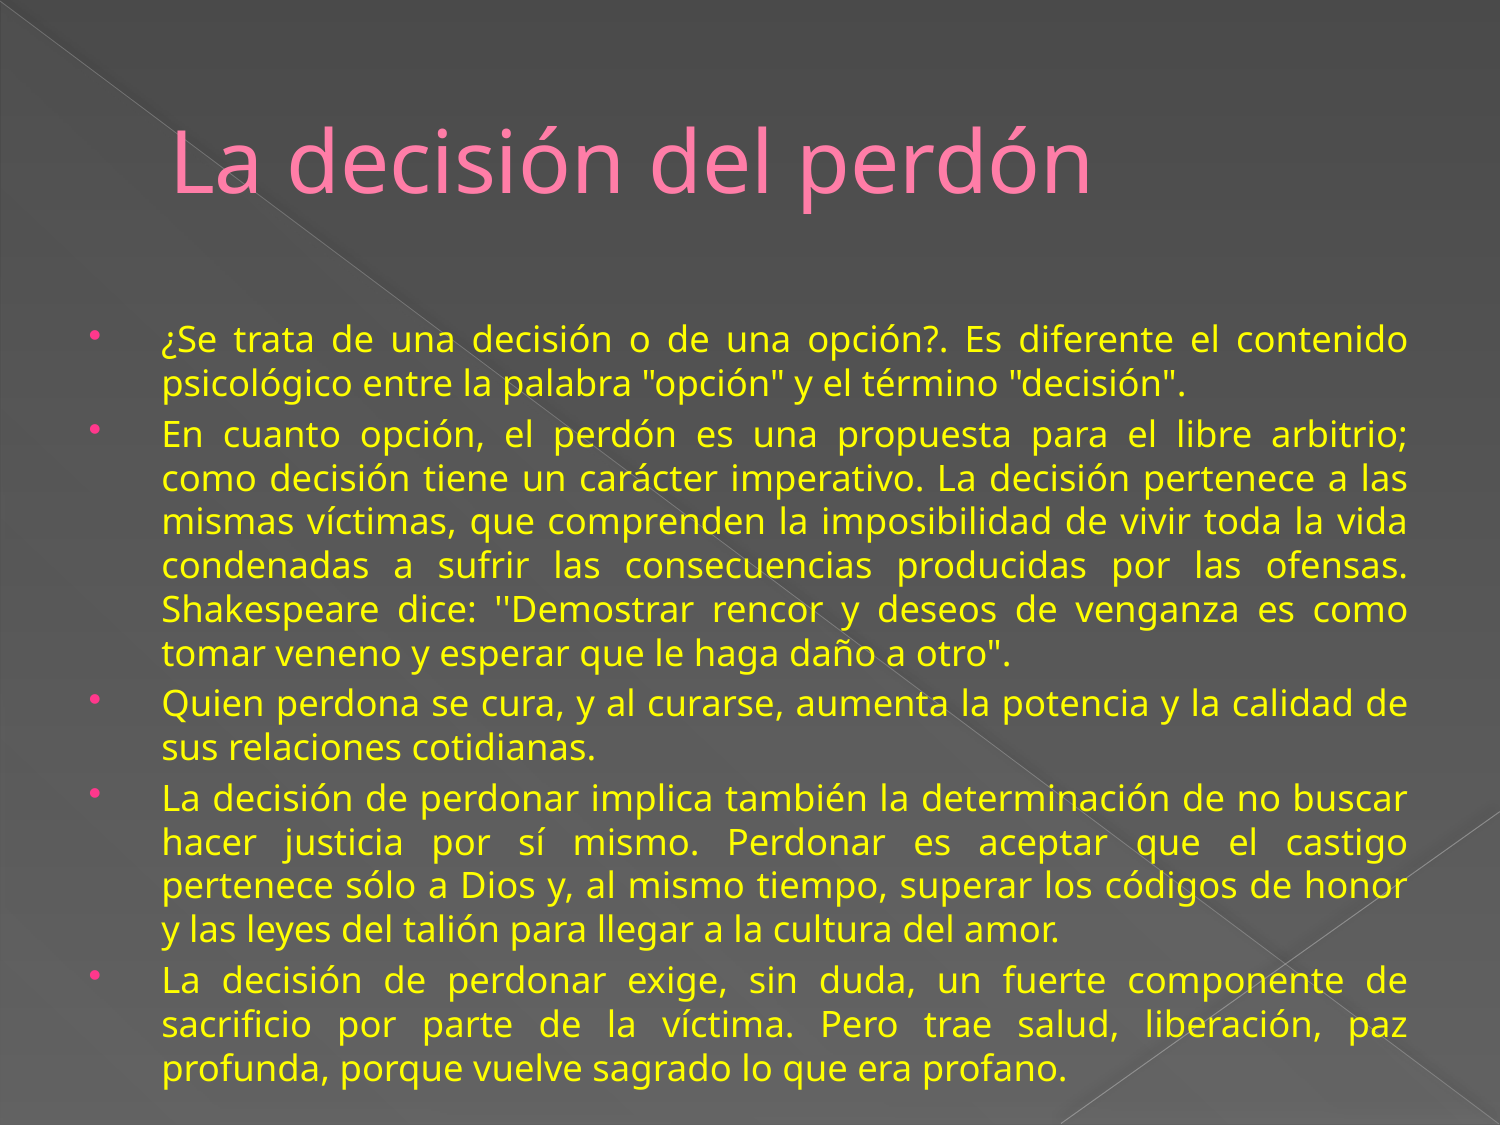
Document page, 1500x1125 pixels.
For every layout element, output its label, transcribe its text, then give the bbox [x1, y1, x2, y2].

list ¿Se trata de una decisión o de una opción?. Es diferente el contenido psicológico entre la palabra "opción" y el término "decisión". En cuanto opción, el perdón es una propuesta para el libre arbitrio; como decisión tiene un carácter imperativo. La decisión pertenece a las mismas víctimas, que comprenden la imposibilidad de vivir toda la vida condenadas a sufrir las consecuencias producidas por las ofensas. Shakespeare dice: ''Demostrar rencor y deseos de venganza es como tomar veneno y esperar que le haga daño a otro". Quien perdona se cura, y al curarse, aumenta la potencia y la calidad de sus relaciones cotidianas. La decisión de perdonar implica también la determinación de no buscar hacer justicia por sí mismo. Perdonar es aceptar que el castigo pertenece sólo a Dios y, al mismo tiempo, superar los códigos de honor y las leyes del talión para llegar a la cultura del amor. La decisión de perdonar exige, sin duda, un fuerte componente de sacrificio por parte de la víctima. Pero trae salud, liberación, paz profunda, porque vuelve sagrado lo que era profano. [74, 308, 1426, 1125]
title La decisión del perdón [75, 43, 1425, 274]
